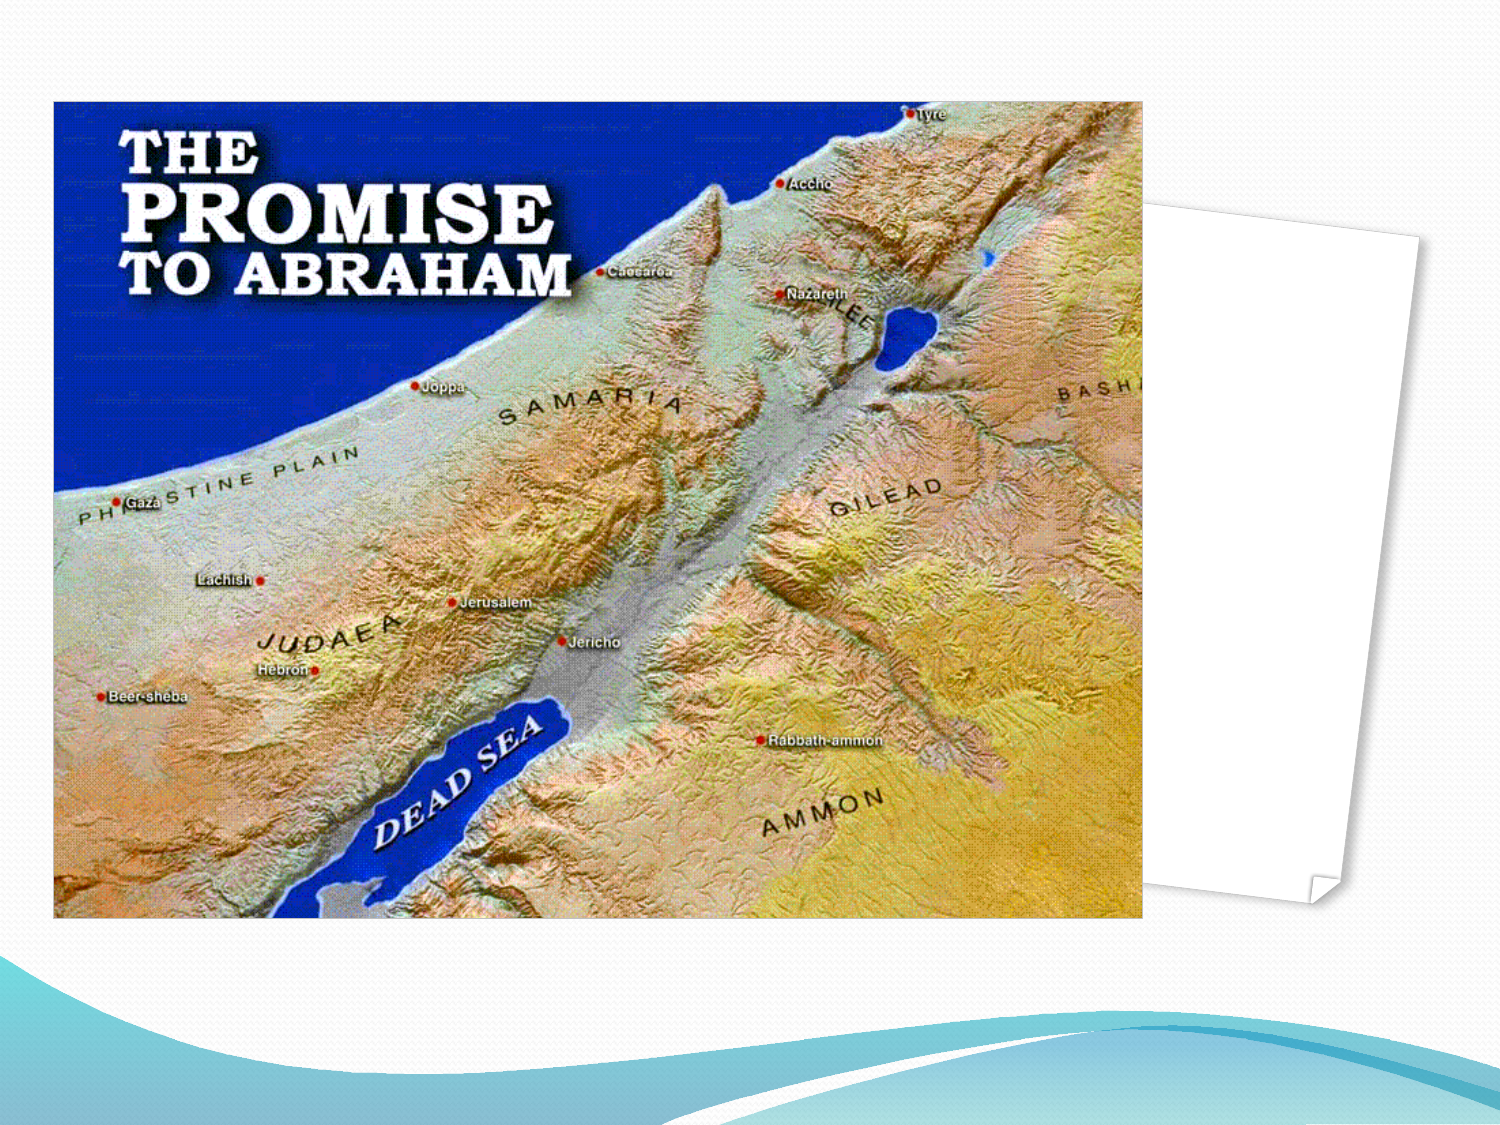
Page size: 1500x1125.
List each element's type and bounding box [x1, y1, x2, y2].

picture [52, 101, 1142, 919]
